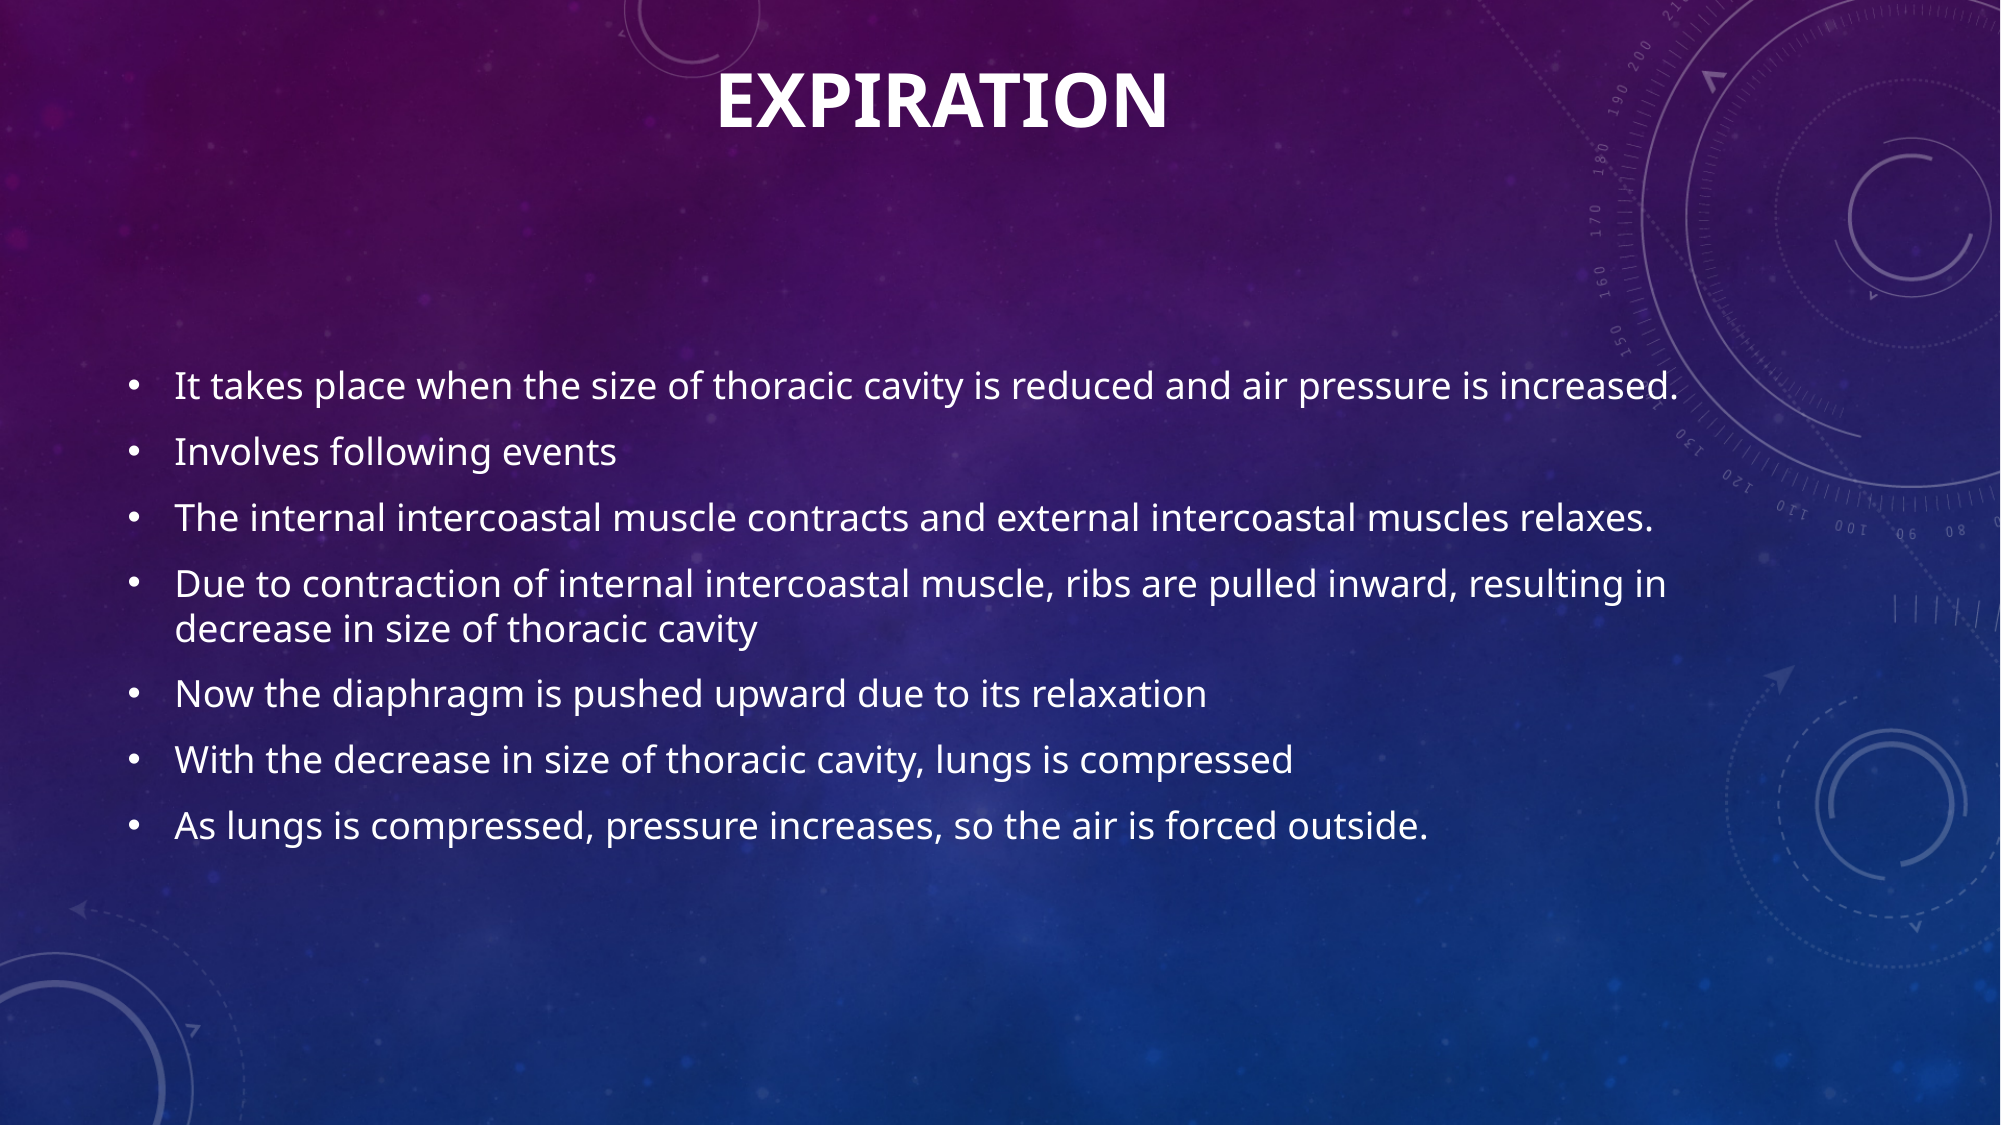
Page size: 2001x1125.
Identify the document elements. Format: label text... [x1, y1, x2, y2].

title Expiration [112, 20, 1775, 149]
list It takes place when the size of thoracic cavity is reduced and air pressure is increased. Involves following events The internal intercoastal muscle contracts and external intercoastal muscles relaxes. Due to contraction of internal intercoastal muscle, ribs are pulled inward, resulting in decrease in size of thoracic cavity Now the diaphragm is pushed upward due to its relaxation With the decrease in size of thoracic cavity, lungs is compressed As lungs is compressed, pressure increases, so the air is forced outside. [112, 149, 1775, 1125]
picture [0, 0, 2001, 1125]
